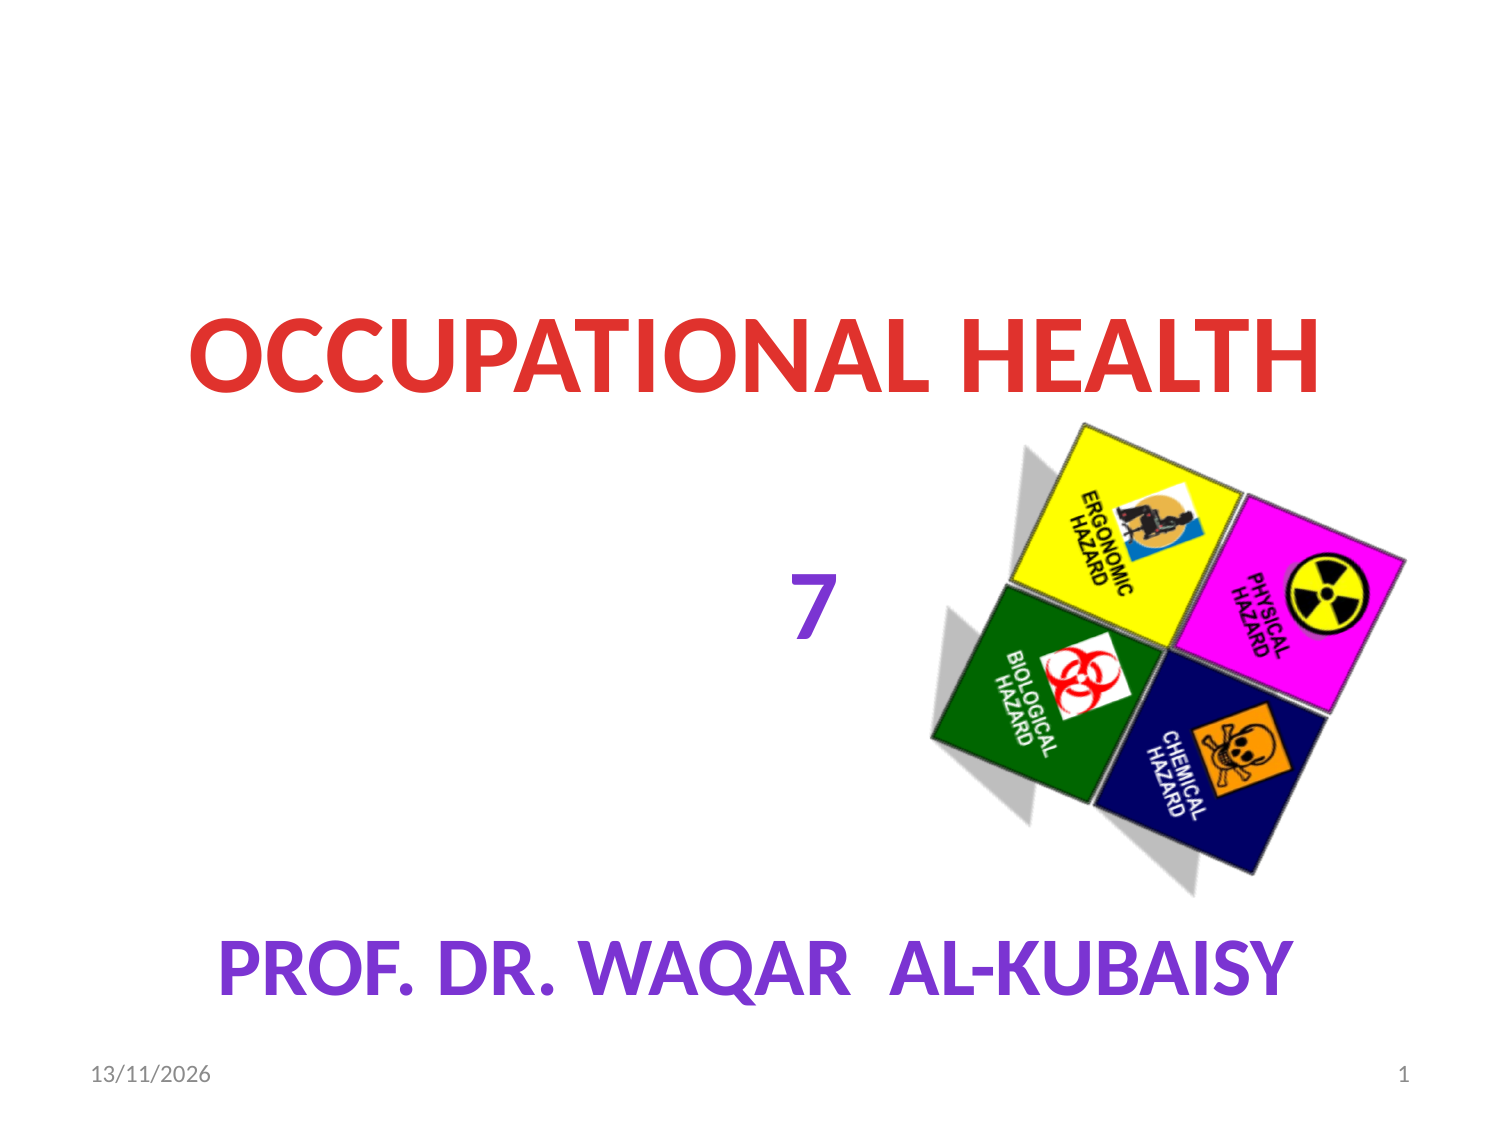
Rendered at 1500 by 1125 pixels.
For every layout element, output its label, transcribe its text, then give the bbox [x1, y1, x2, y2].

slide_number 1 [1074, 1042, 1425, 1103]
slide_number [75, 1042, 425, 1103]
text_box OCCUPATIONAL HEALTH [135, 272, 1376, 423]
text_box Prof. Dr. WAQAR AL-KUBAISY [194, 905, 1317, 1021]
picture [846, 334, 1491, 964]
text_box 7 [725, 532, 902, 667]
